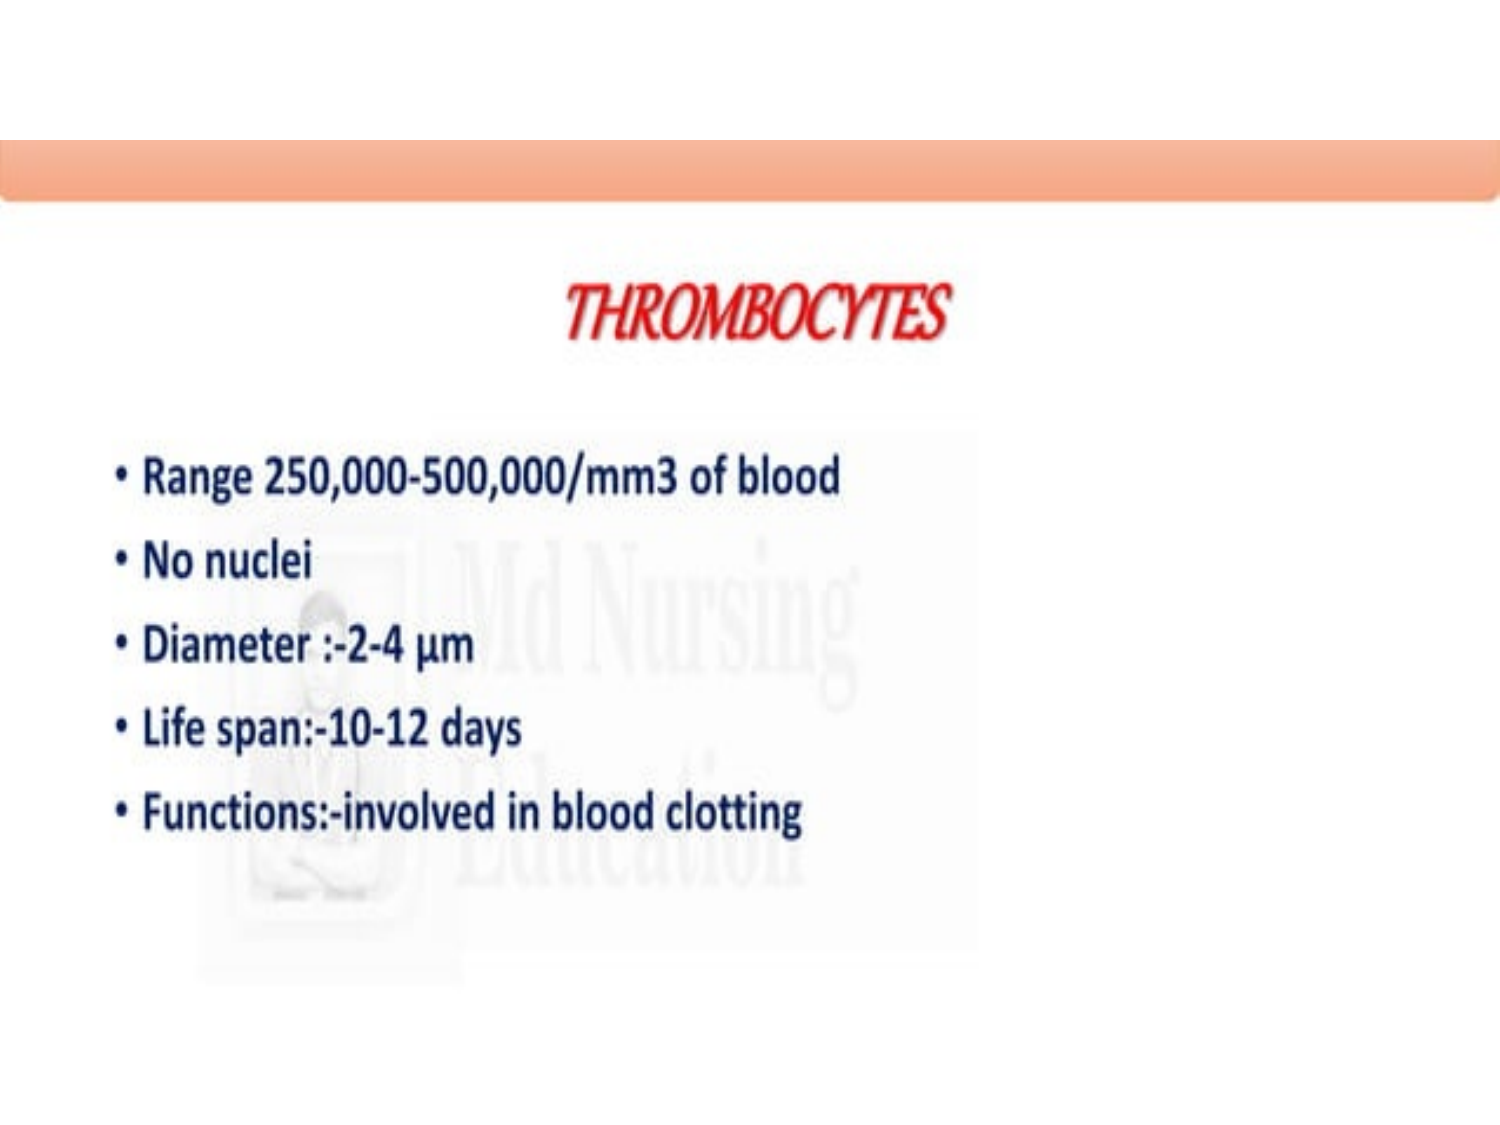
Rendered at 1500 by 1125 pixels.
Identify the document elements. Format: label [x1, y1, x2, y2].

picture [0, 139, 1500, 1125]
